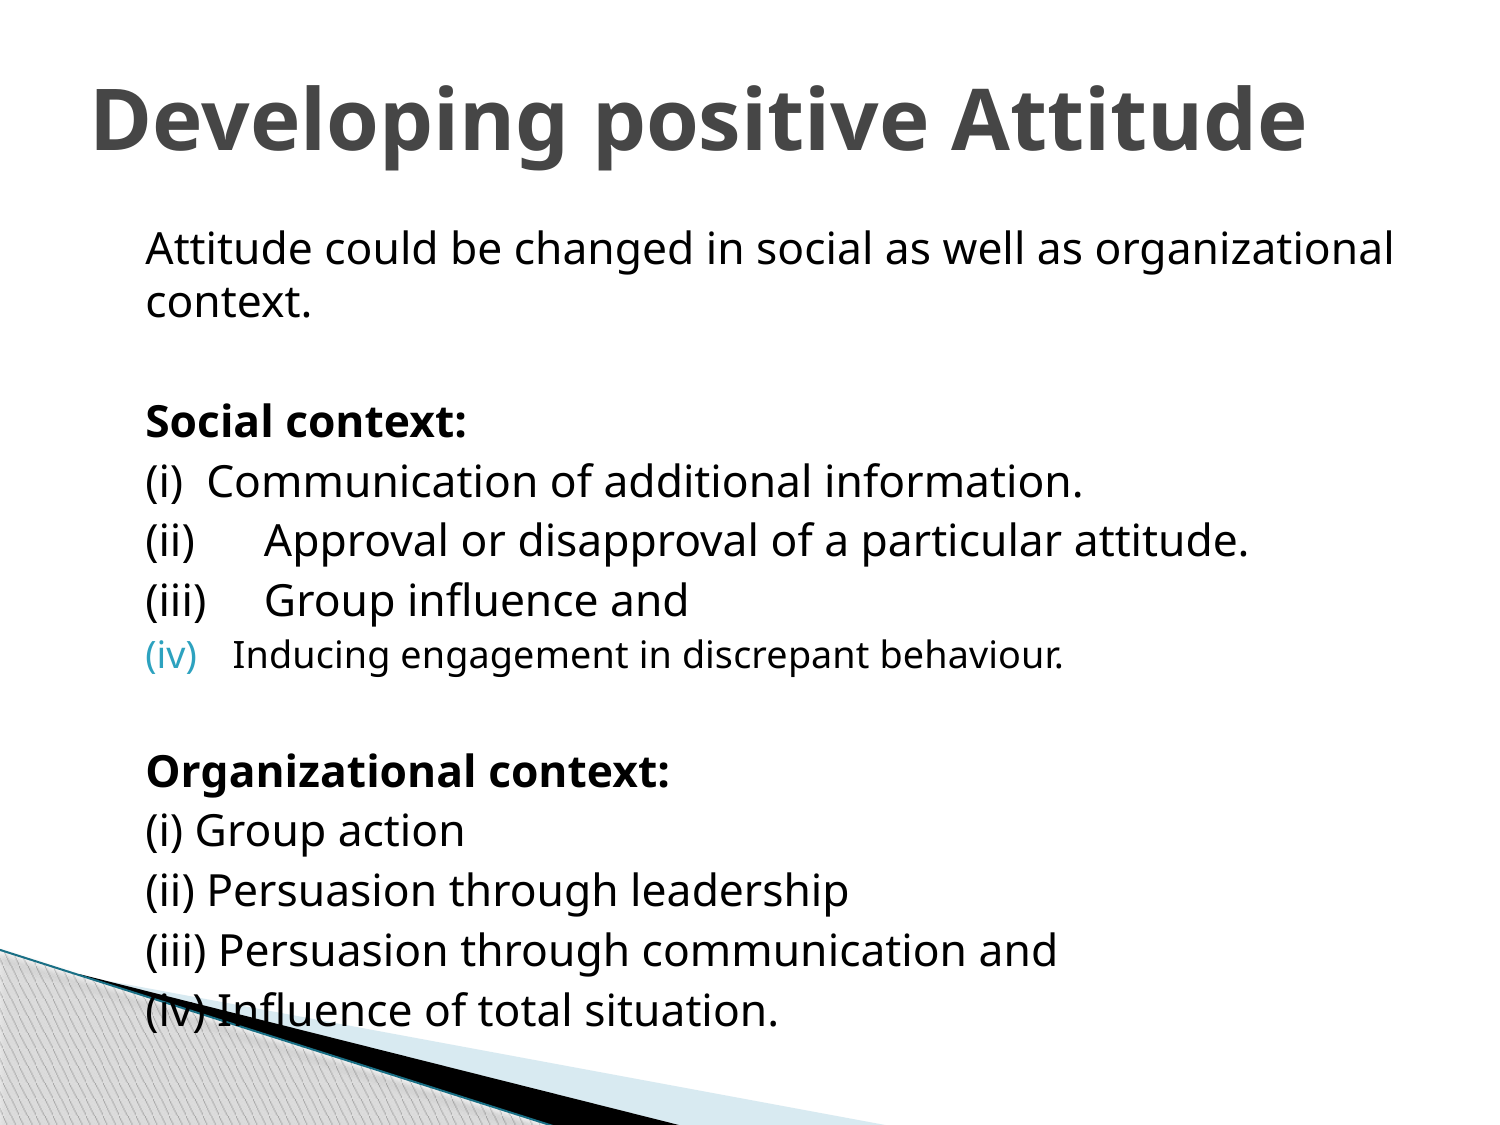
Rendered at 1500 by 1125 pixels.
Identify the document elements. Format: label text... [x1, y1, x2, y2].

title Developing positive Attitude [75, 45, 1425, 188]
list Attitude could be changed in social as well as organizational context. Social context: (i) Communication of additional information. (ii) Approval or disapproval of a particular attitude. (iii) Group influence and Inducing engagement in discrepant behaviour. Organizational context: (i) Group action (ii) Persuasion through leadership (iii) Persuasion through communication and (iv) Influence of total situation. [75, 212, 1425, 1050]
